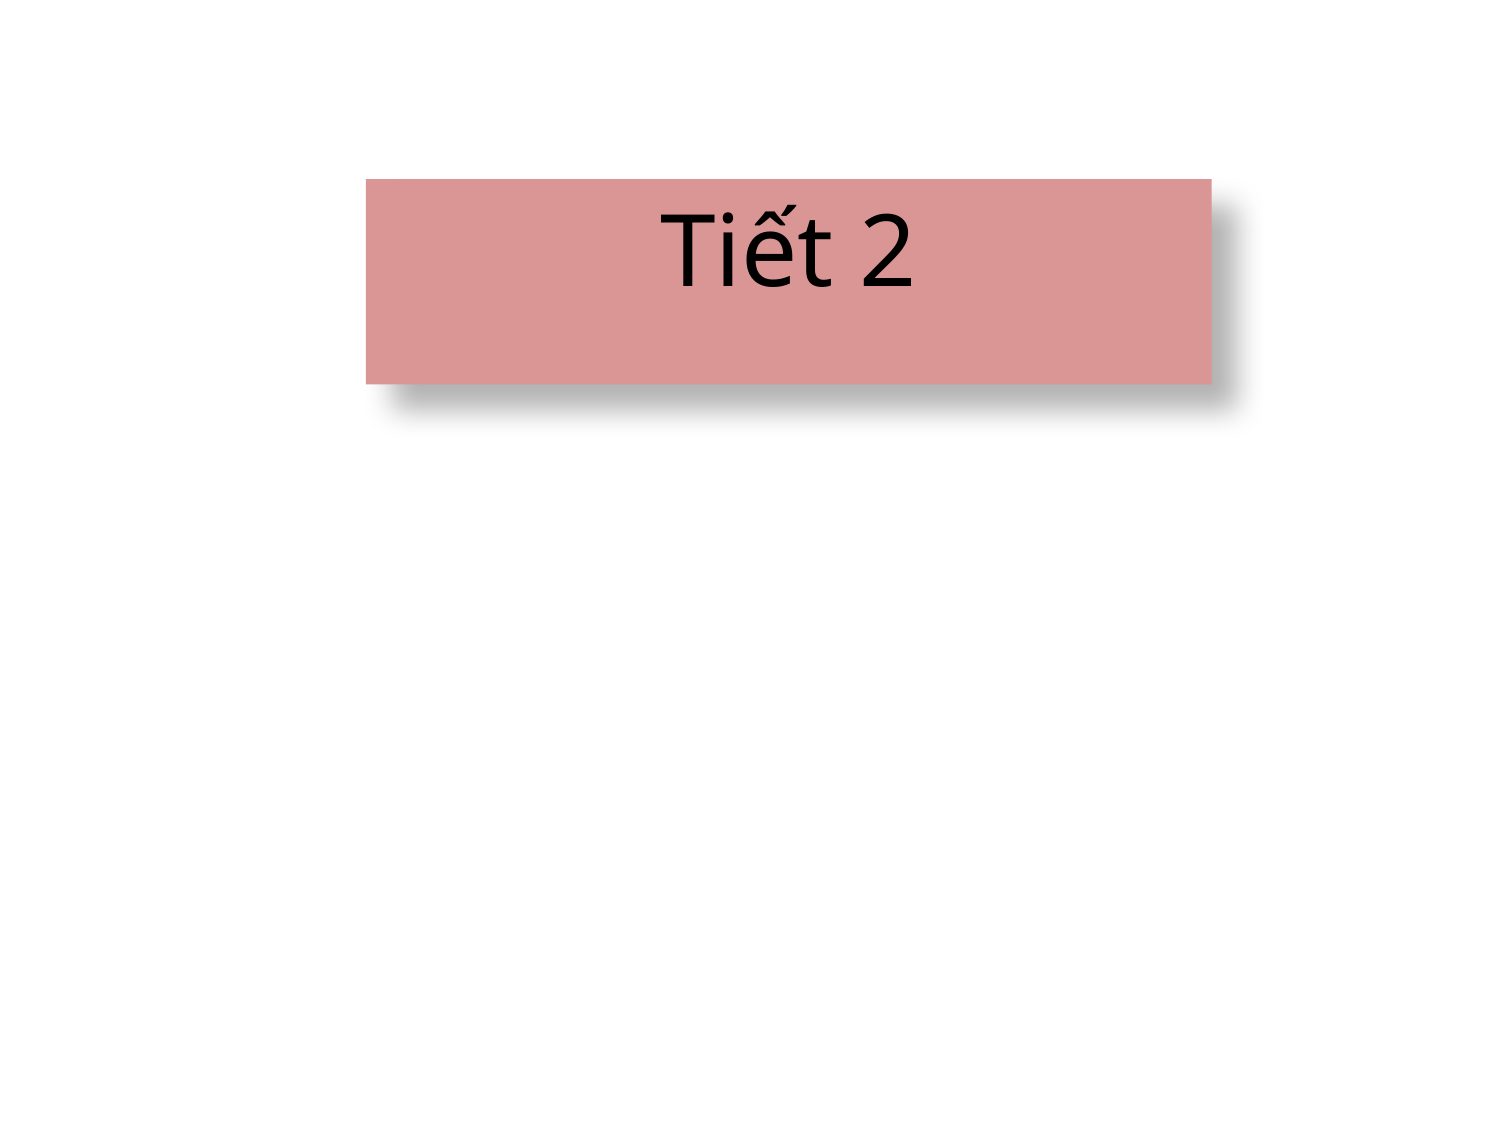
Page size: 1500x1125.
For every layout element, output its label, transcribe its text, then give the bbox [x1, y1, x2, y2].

text_box Tiết 2 [364, 177, 1214, 386]
